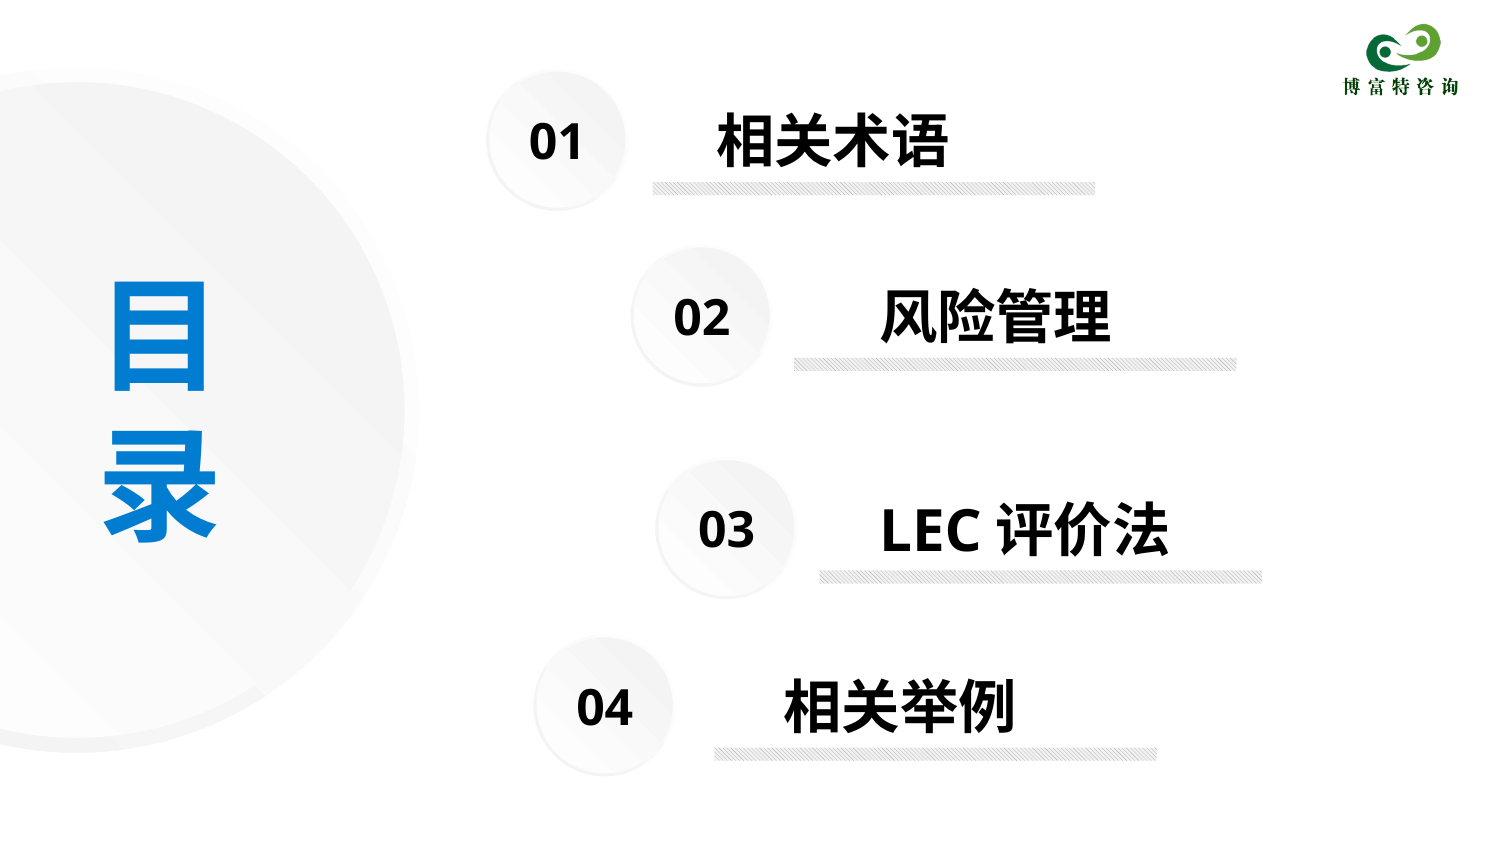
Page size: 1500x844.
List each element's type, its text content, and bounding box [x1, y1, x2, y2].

text_box 相关术语 [702, 97, 995, 180]
text_box [712, 746, 1159, 763]
text_box [651, 180, 1097, 197]
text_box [655, 456, 798, 600]
text_box LEC评价法 [864, 485, 1241, 568]
picture [1329, 23, 1477, 98]
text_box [0, 67, 420, 753]
text_box [818, 568, 1264, 586]
text_box [792, 356, 1239, 373]
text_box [630, 244, 773, 387]
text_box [533, 634, 676, 777]
text_box 相关举例 [769, 662, 1146, 746]
text_box 风险管理 [864, 273, 1171, 356]
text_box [486, 68, 629, 211]
